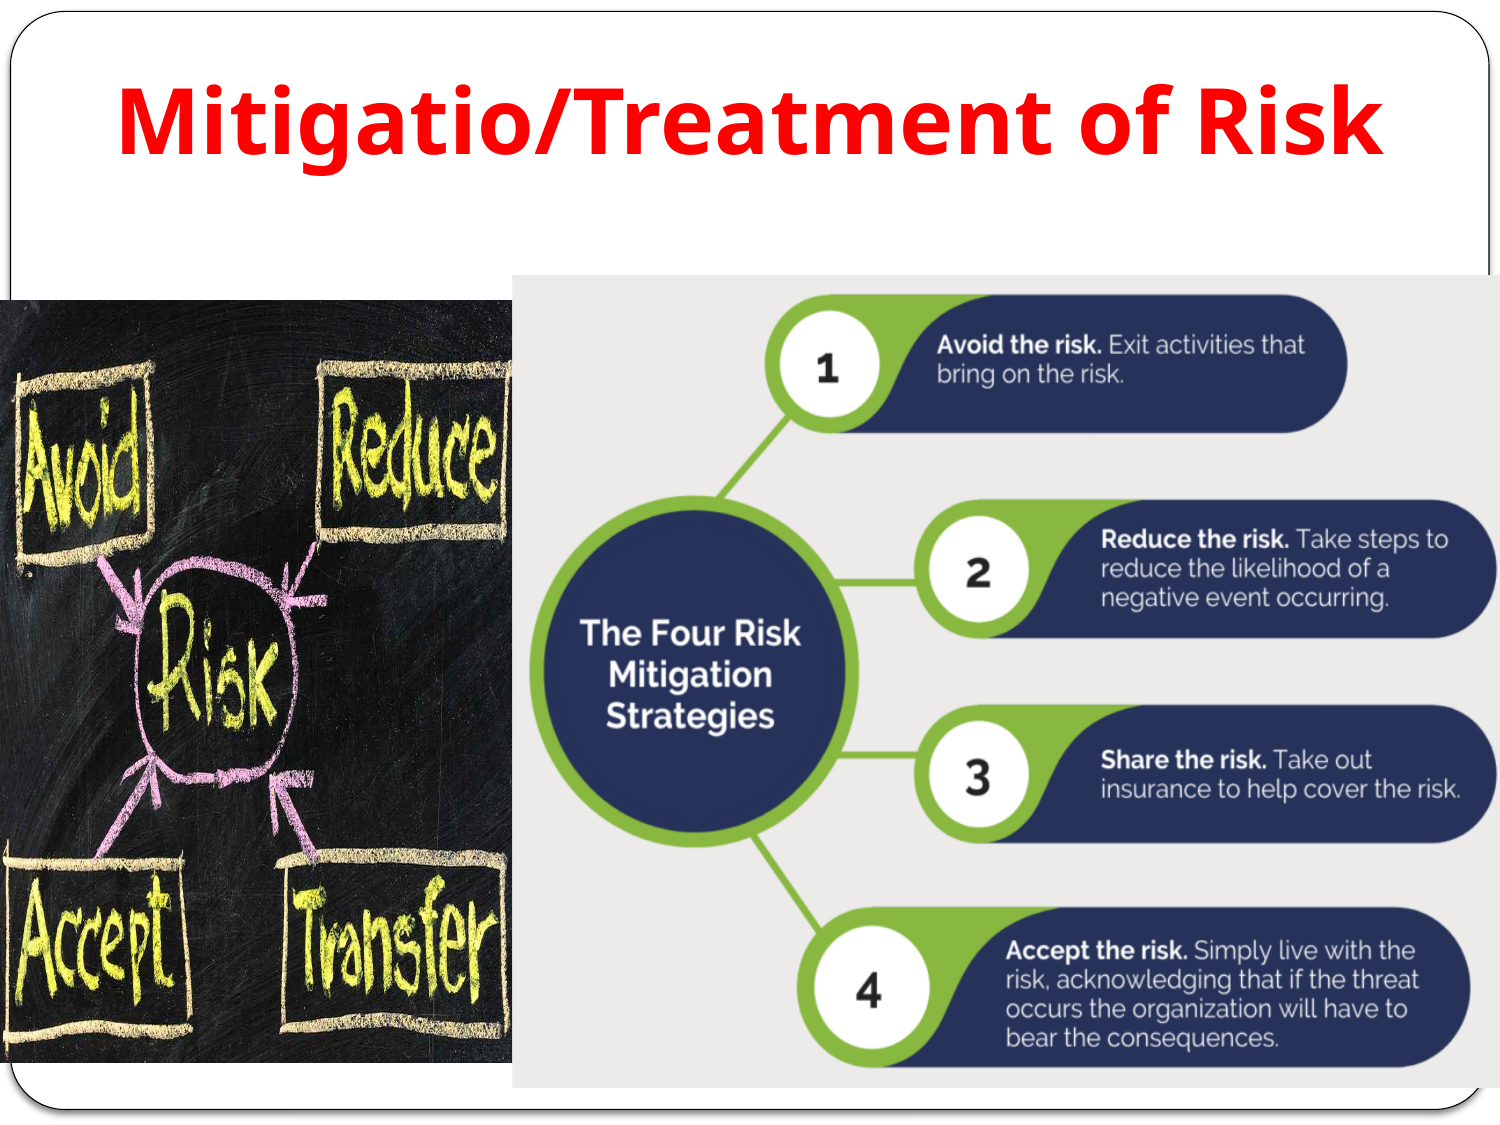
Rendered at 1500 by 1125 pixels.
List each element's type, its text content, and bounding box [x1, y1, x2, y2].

picture [0, 274, 1500, 1088]
title Mitigatio/Treatment of Risk [0, 0, 1500, 188]
